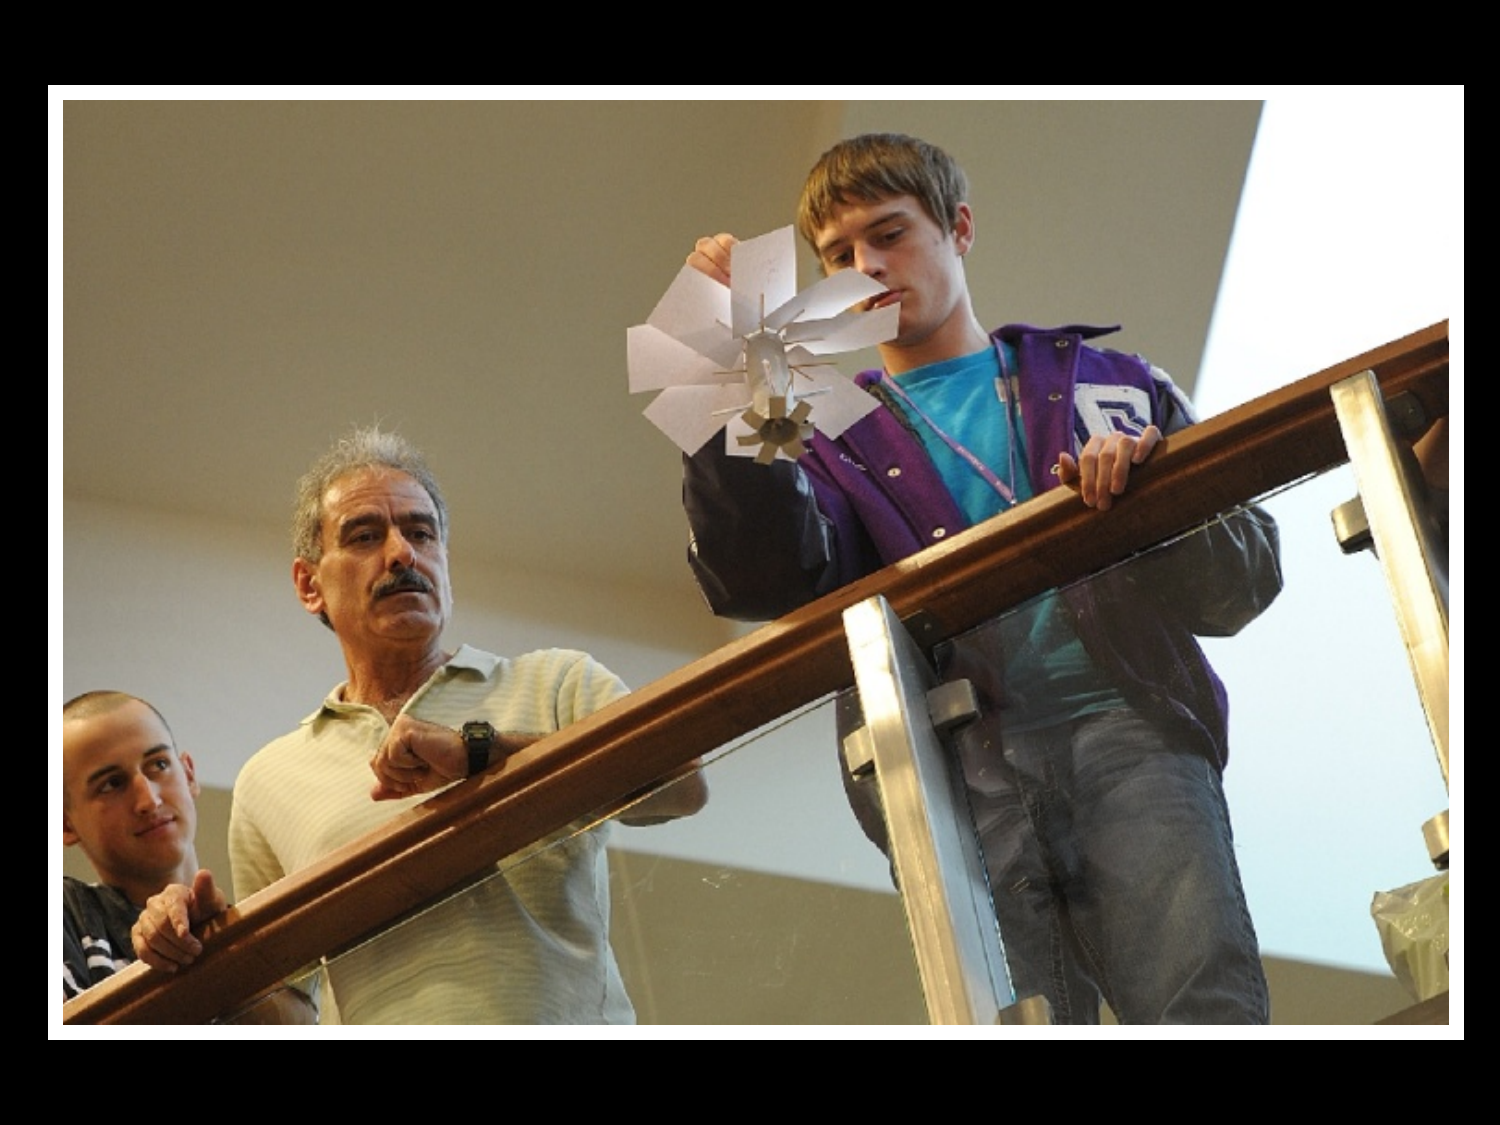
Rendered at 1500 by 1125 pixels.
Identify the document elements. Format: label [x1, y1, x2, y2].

picture [62, 99, 1450, 1026]
